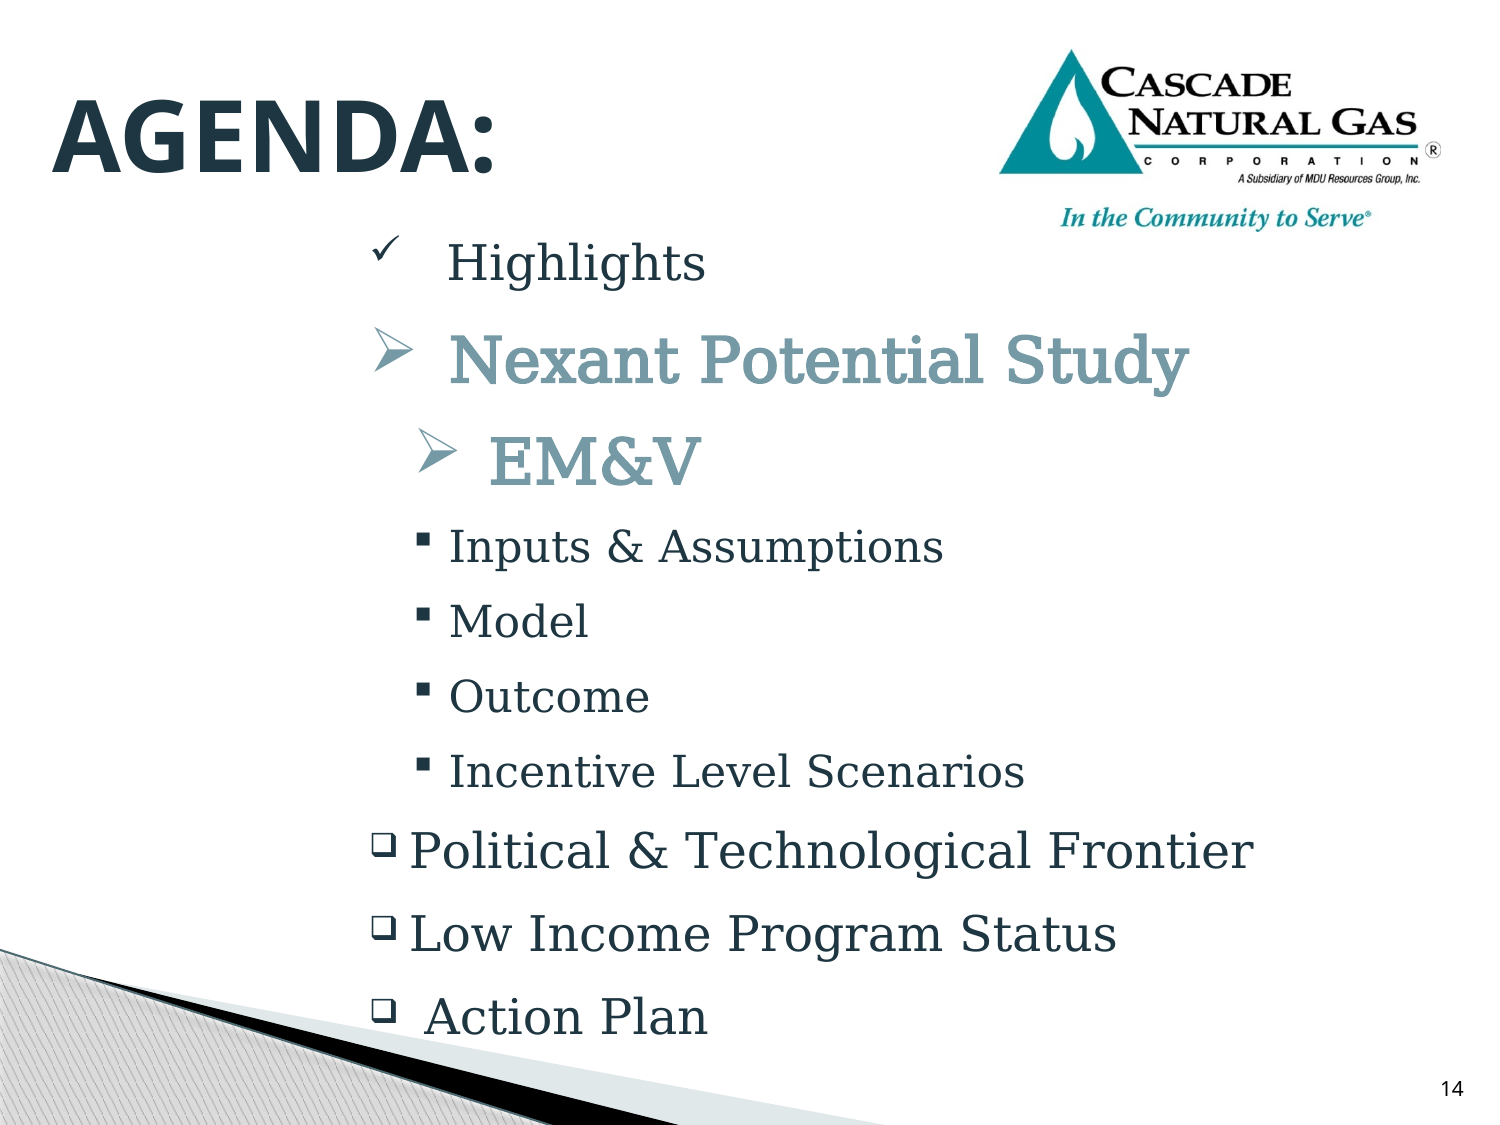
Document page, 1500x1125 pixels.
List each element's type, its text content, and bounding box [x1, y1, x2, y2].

picture [999, 49, 1442, 232]
slide_number 14 [1418, 1051, 1479, 1112]
title AGENDA: [37, 38, 1250, 226]
list Highlights Nexant Potential Study EM&V Inputs & Assumptions Model Outcome Incentive Level Scenarios Political & Technological Frontier Low Income Program Status Action Plan [337, 226, 1325, 1075]
